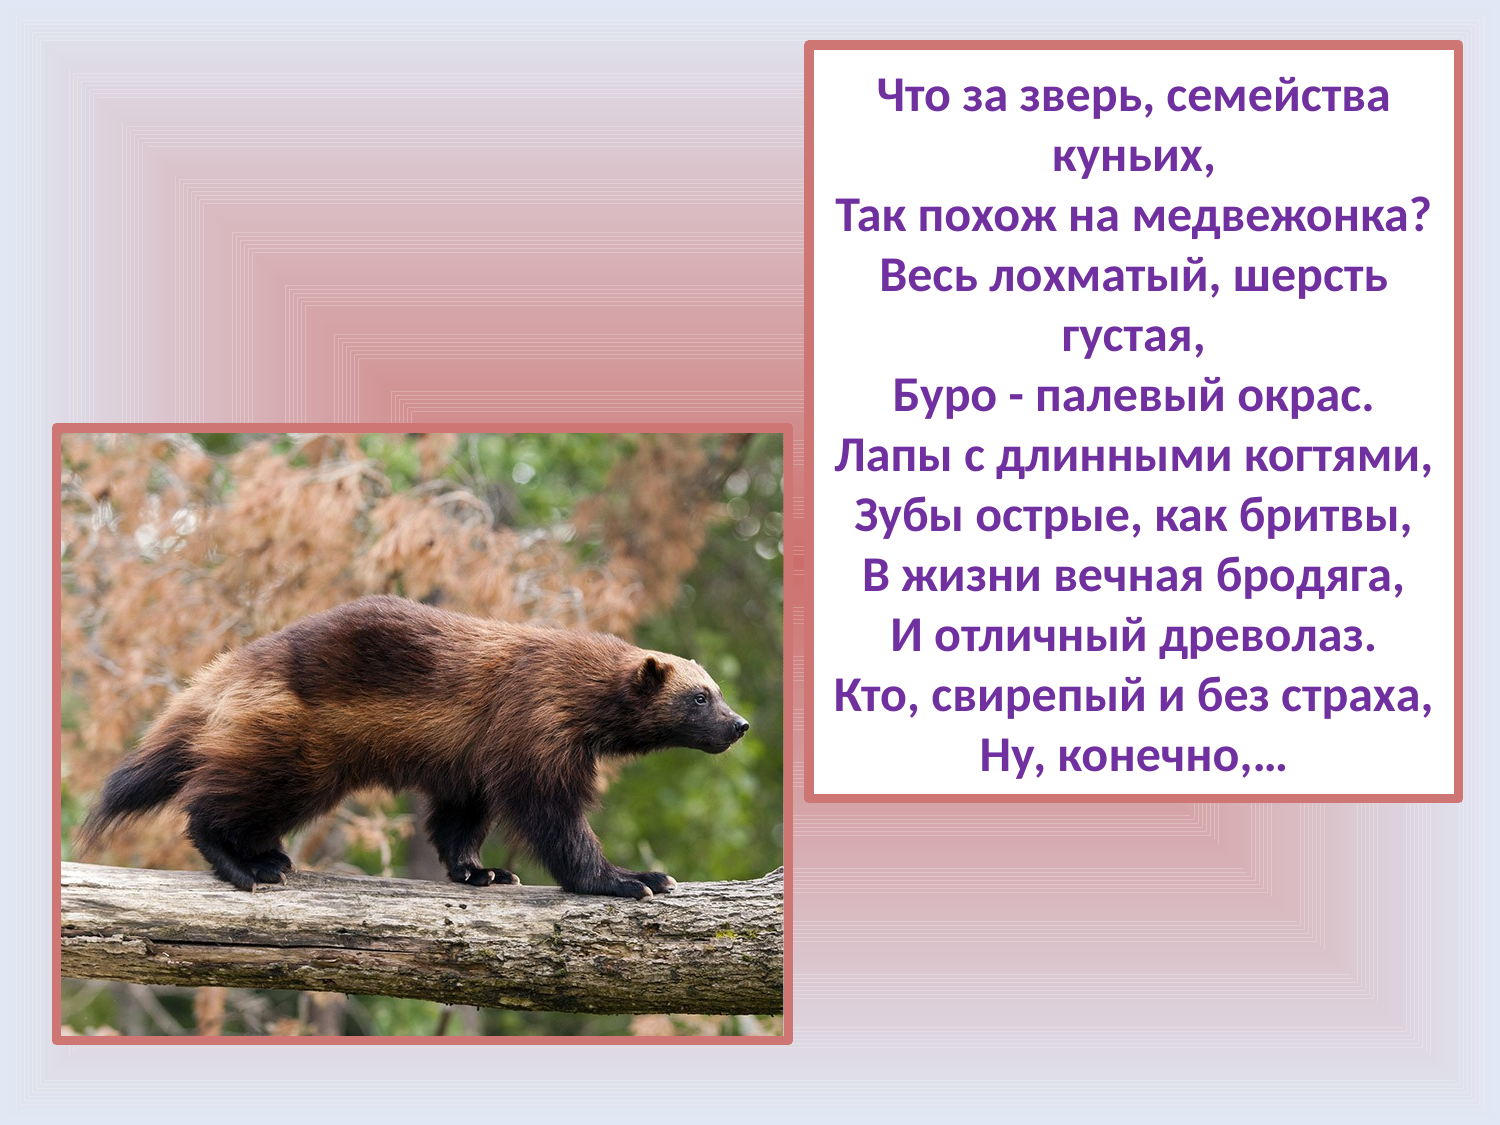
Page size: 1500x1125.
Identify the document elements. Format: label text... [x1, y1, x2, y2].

picture [60, 432, 784, 1036]
title Что за зверь, семейства куньих, Так похож на медвежонка? Весь лохматый, шерсть густая, Буро - палевый окрас. Лапы с длинными когтями, Зубы острые, как бритвы, В жизни вечная бродяга, И отличный древолаз. Кто, свирепый и без страха, Ну, конечно,… [809, 45, 1459, 799]
